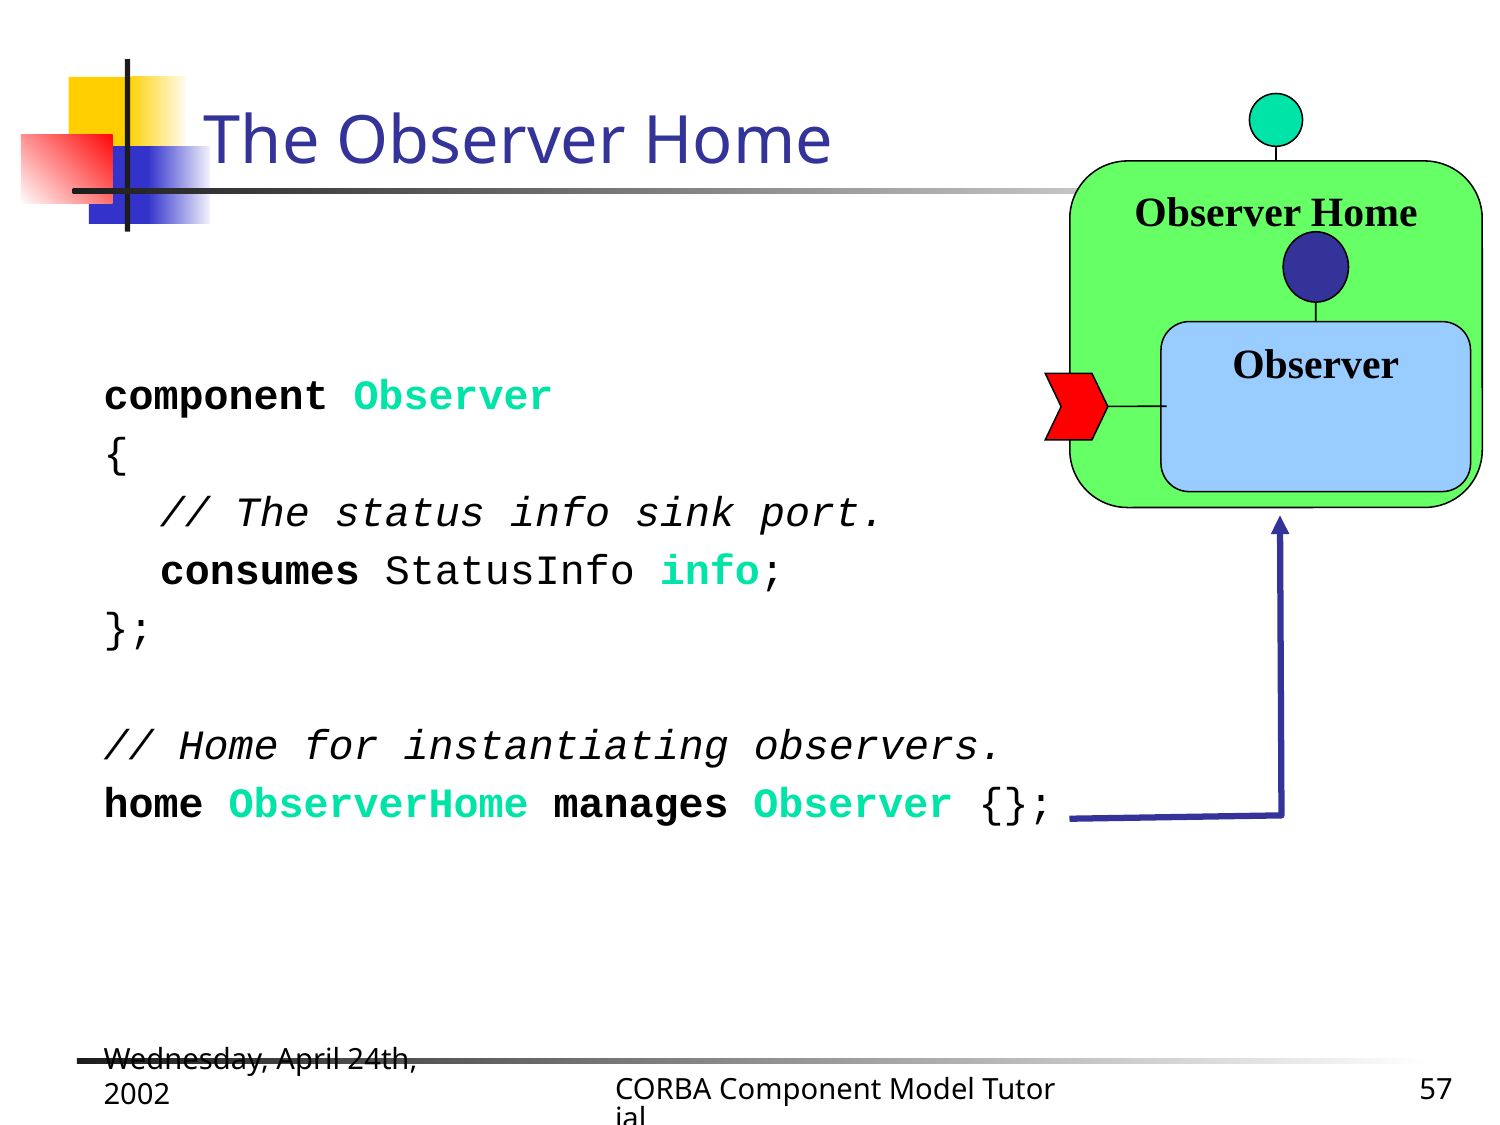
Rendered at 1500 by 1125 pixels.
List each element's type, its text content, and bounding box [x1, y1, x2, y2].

slide_number 57 [1154, 1042, 1468, 1118]
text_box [1242, 100, 1310, 154]
text_box Observer Home [1069, 180, 1483, 480]
list component Observer { // The status info sink port. consumes StatusInfo info; }; // Home for instantiating observers. home ObserverHome manages Observer {}; [88, 243, 1470, 1036]
text_box [1069, 515, 1287, 819]
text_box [1045, 231, 1471, 492]
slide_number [88, 1042, 504, 1118]
footer CORBA Component Model Tutorial [599, 1042, 1076, 1118]
title The Observer Home [188, 30, 1468, 185]
